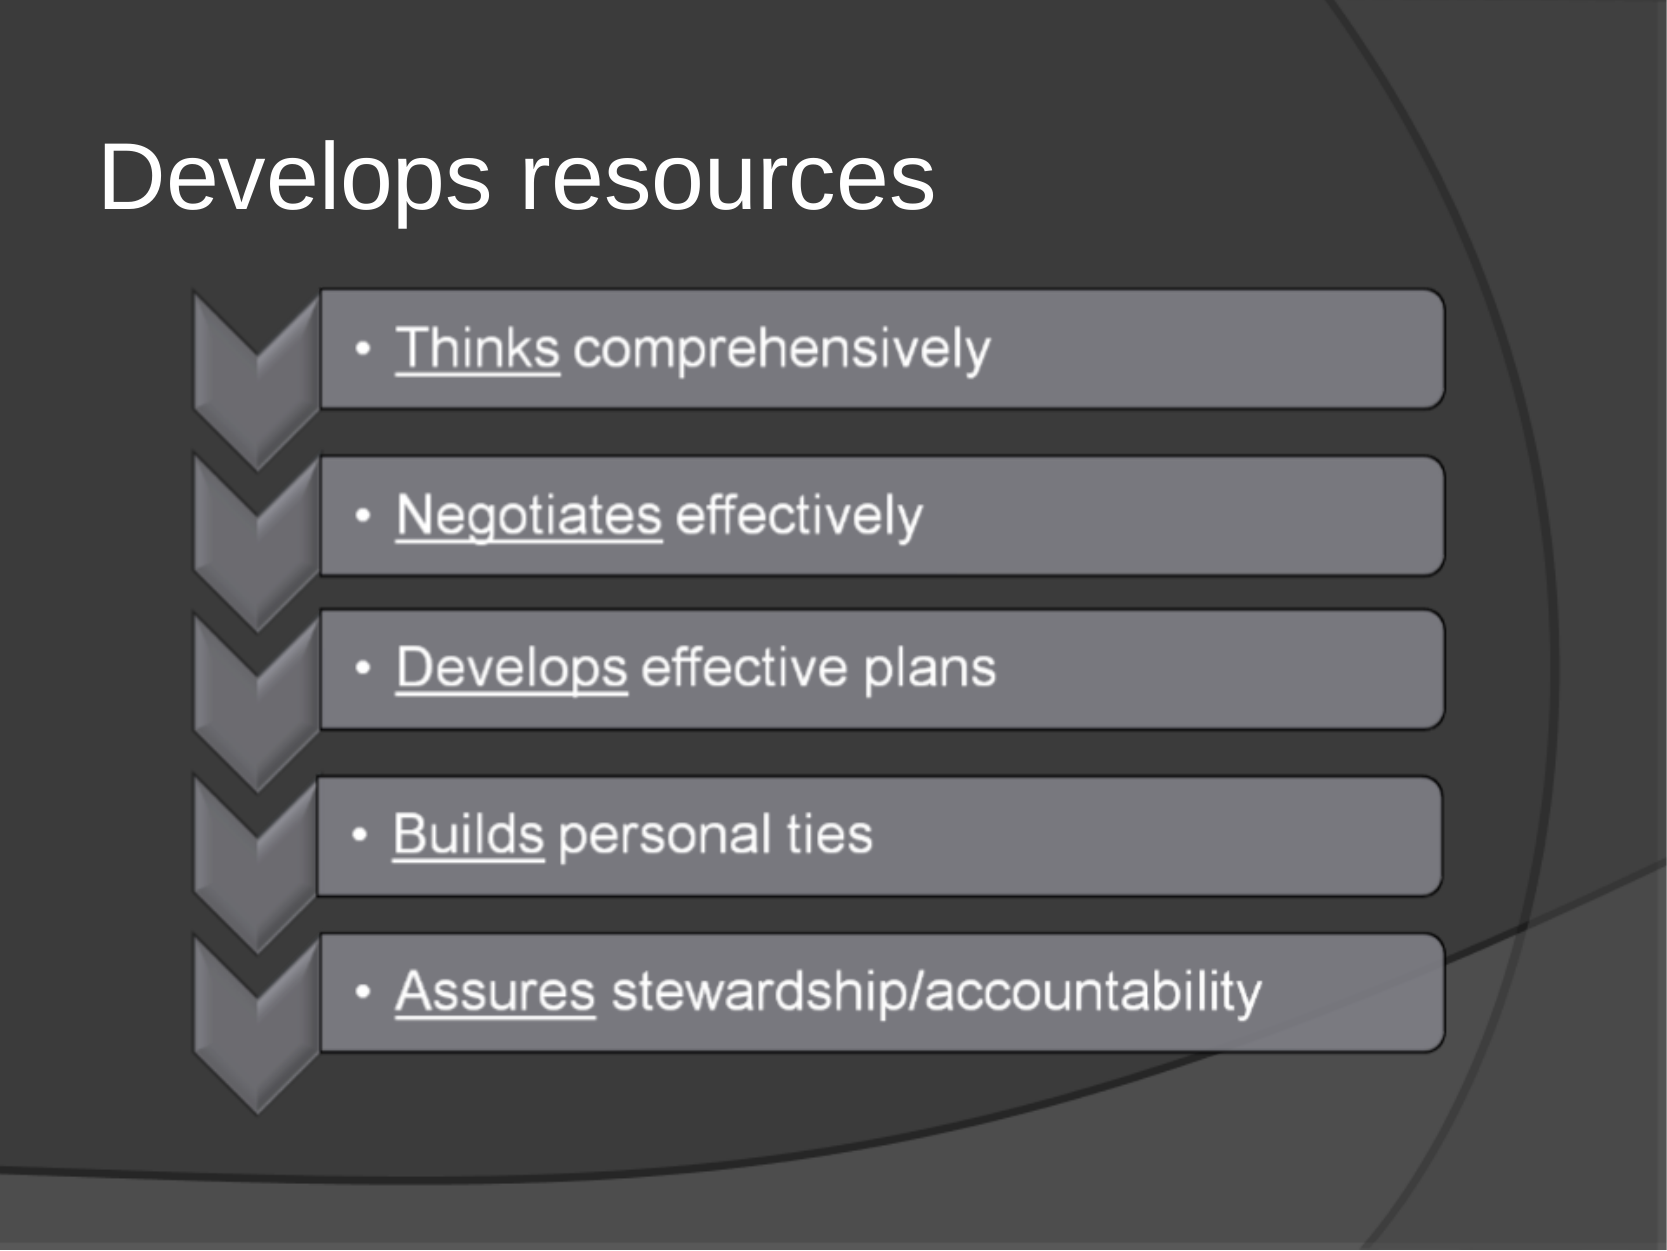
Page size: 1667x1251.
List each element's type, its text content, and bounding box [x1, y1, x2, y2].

text_box [189, 284, 1450, 1122]
title Develops resources [91, 58, 1449, 263]
picture [0, 0, 1667, 1250]
